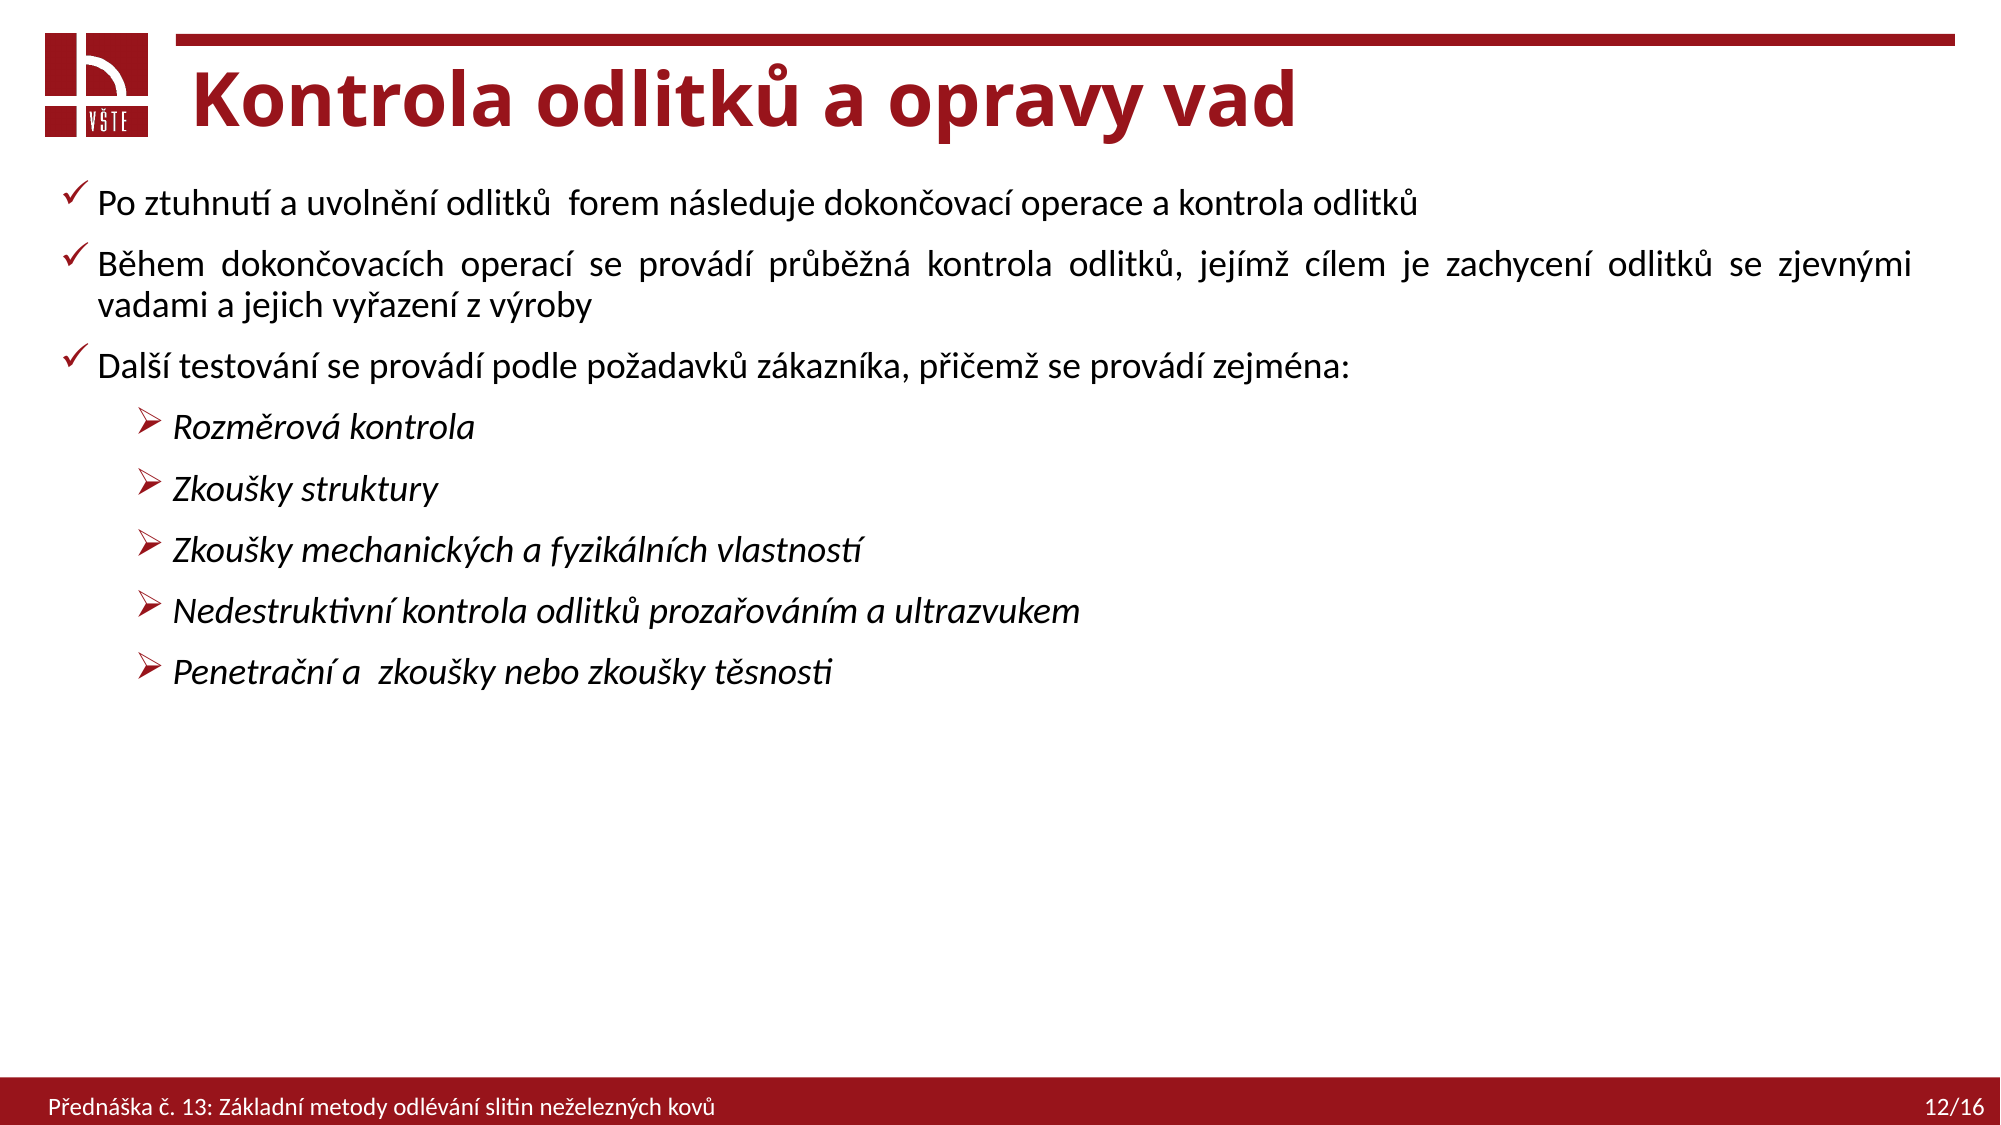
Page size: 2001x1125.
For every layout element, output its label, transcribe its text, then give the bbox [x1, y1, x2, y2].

title Kontrola odlitků a opravy vad [175, 47, 1955, 159]
slide_number 12/16 [1550, 1085, 2000, 1125]
text_box [175, 33, 1956, 47]
text_box [0, 1076, 2000, 1125]
picture [45, 33, 148, 137]
footer Přednáška č. 13: Základní metody odlévání slitin neželezných kovů [32, 1085, 739, 1125]
list Po ztuhnutí a uvolnění odlitků forem následuje dokončovací operace a kontrola odlitků Během dokončovacích operací se provádí průběžná kontrola odlitků, jejímž cílem je zachycení odlitků se zjevnými vadami a jejich vyřazení z výroby Další testování se provádí podle požadavků zákazníka, přičemž se provádí zejména: Rozměrová kontrola Zkoušky struktury Zkoušky mechanických a fyzikálních vlastností Nedestruktivní kontrola odlitků prozařováním a ultrazvukem Penetrační a zkoušky nebo zkoušky těsnosti [45, 175, 1930, 1061]
